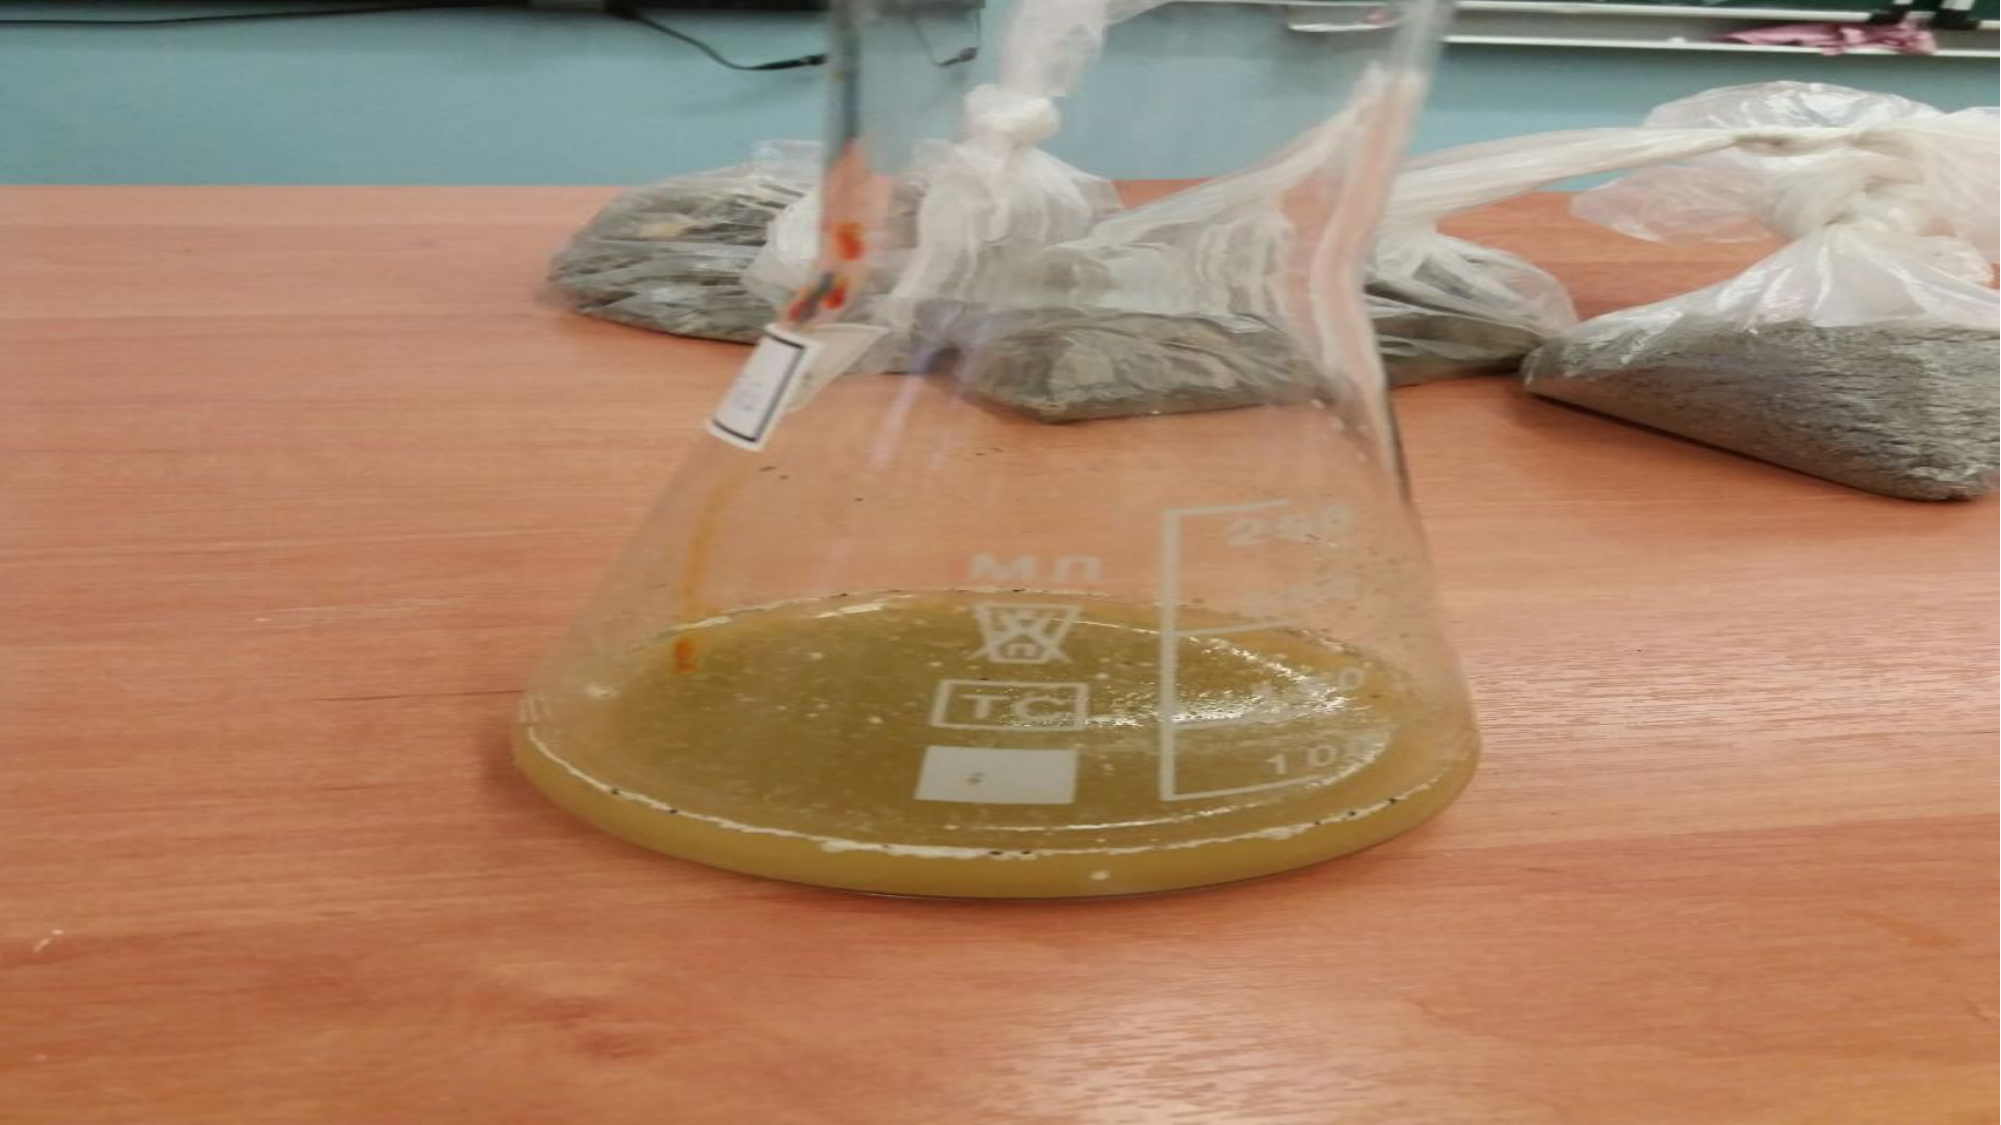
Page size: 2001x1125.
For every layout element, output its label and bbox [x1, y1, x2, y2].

list [0, 0, 2000, 1125]
